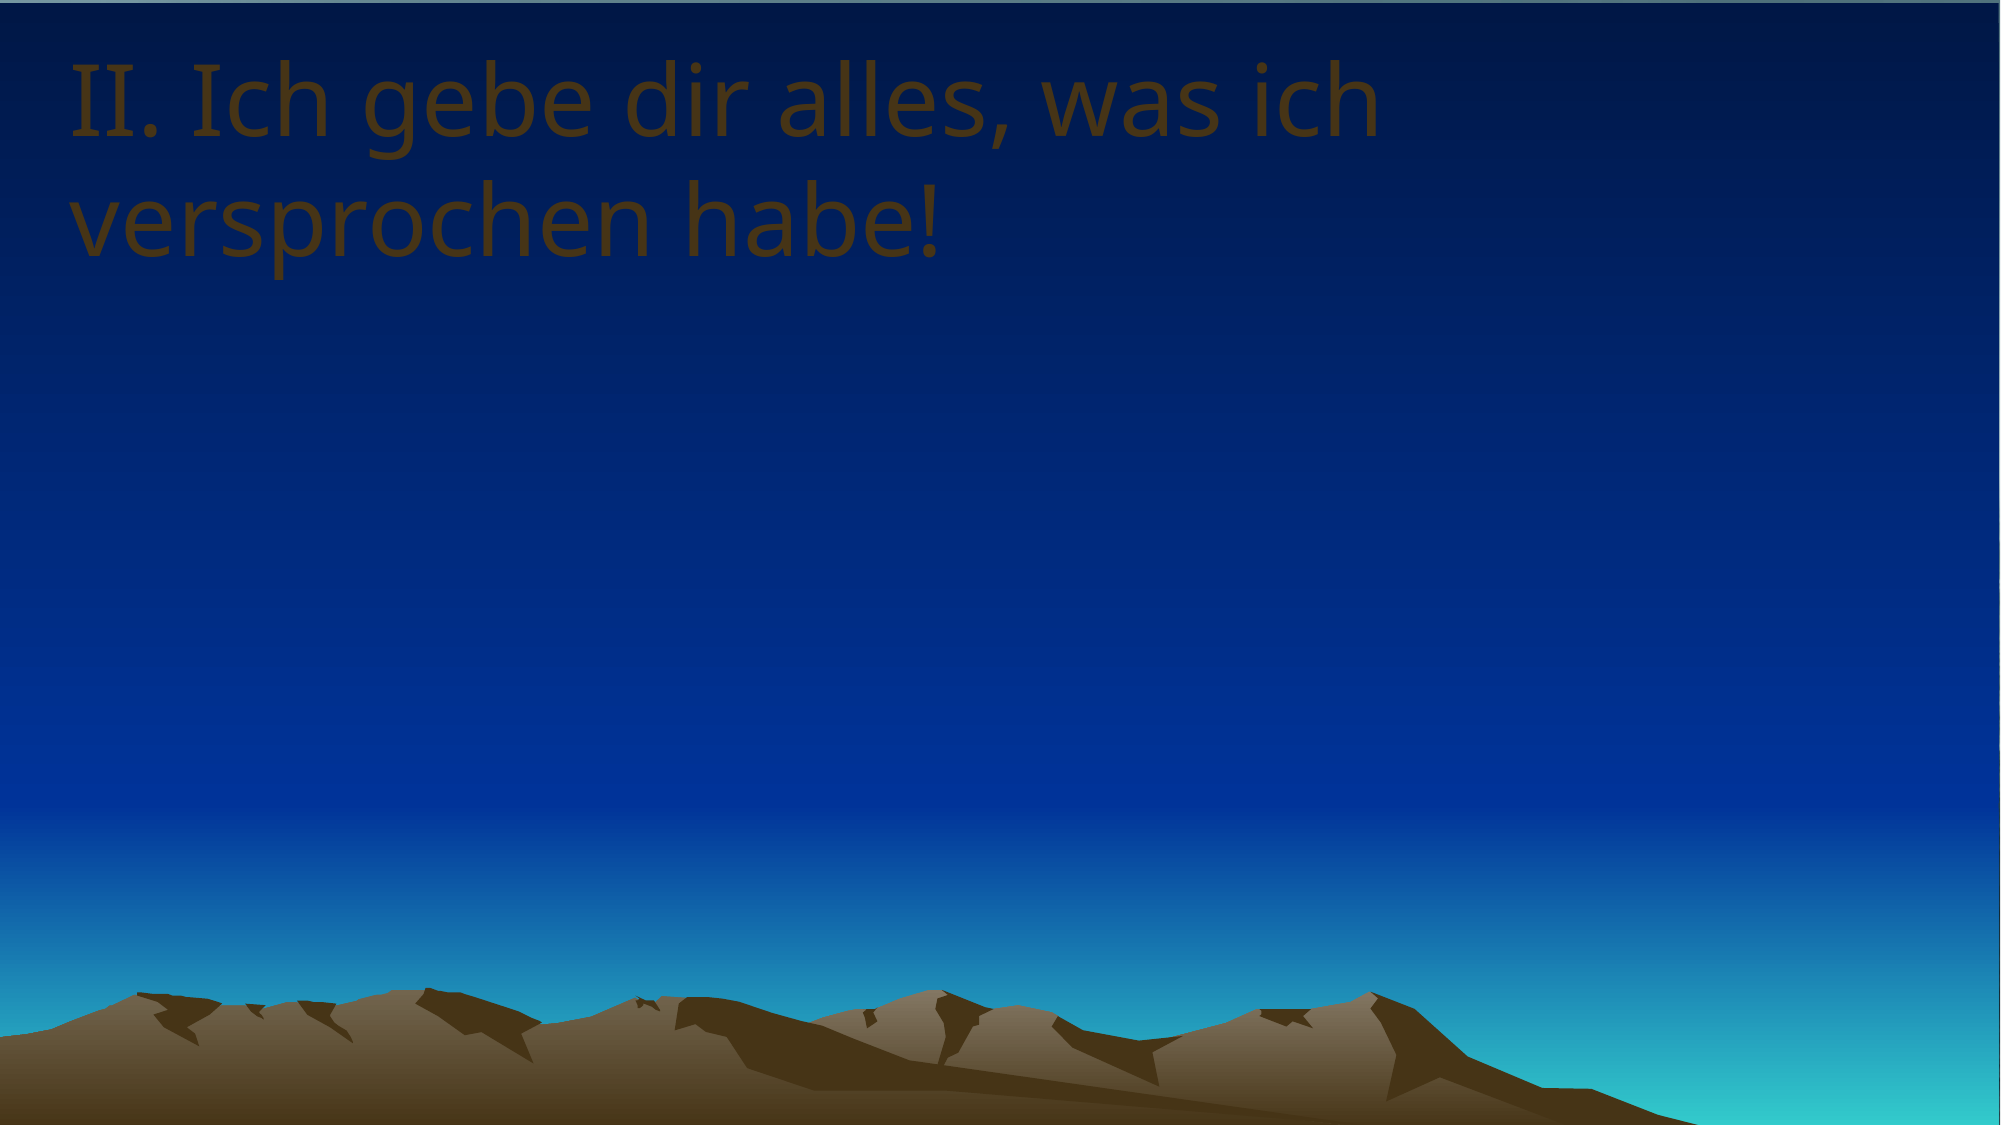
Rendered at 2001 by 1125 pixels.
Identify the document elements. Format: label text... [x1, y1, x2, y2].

picture [0, 0, 2001, 1125]
title II. Ich gebe dir alles, was ich versprochen habe! [55, 29, 1910, 285]
